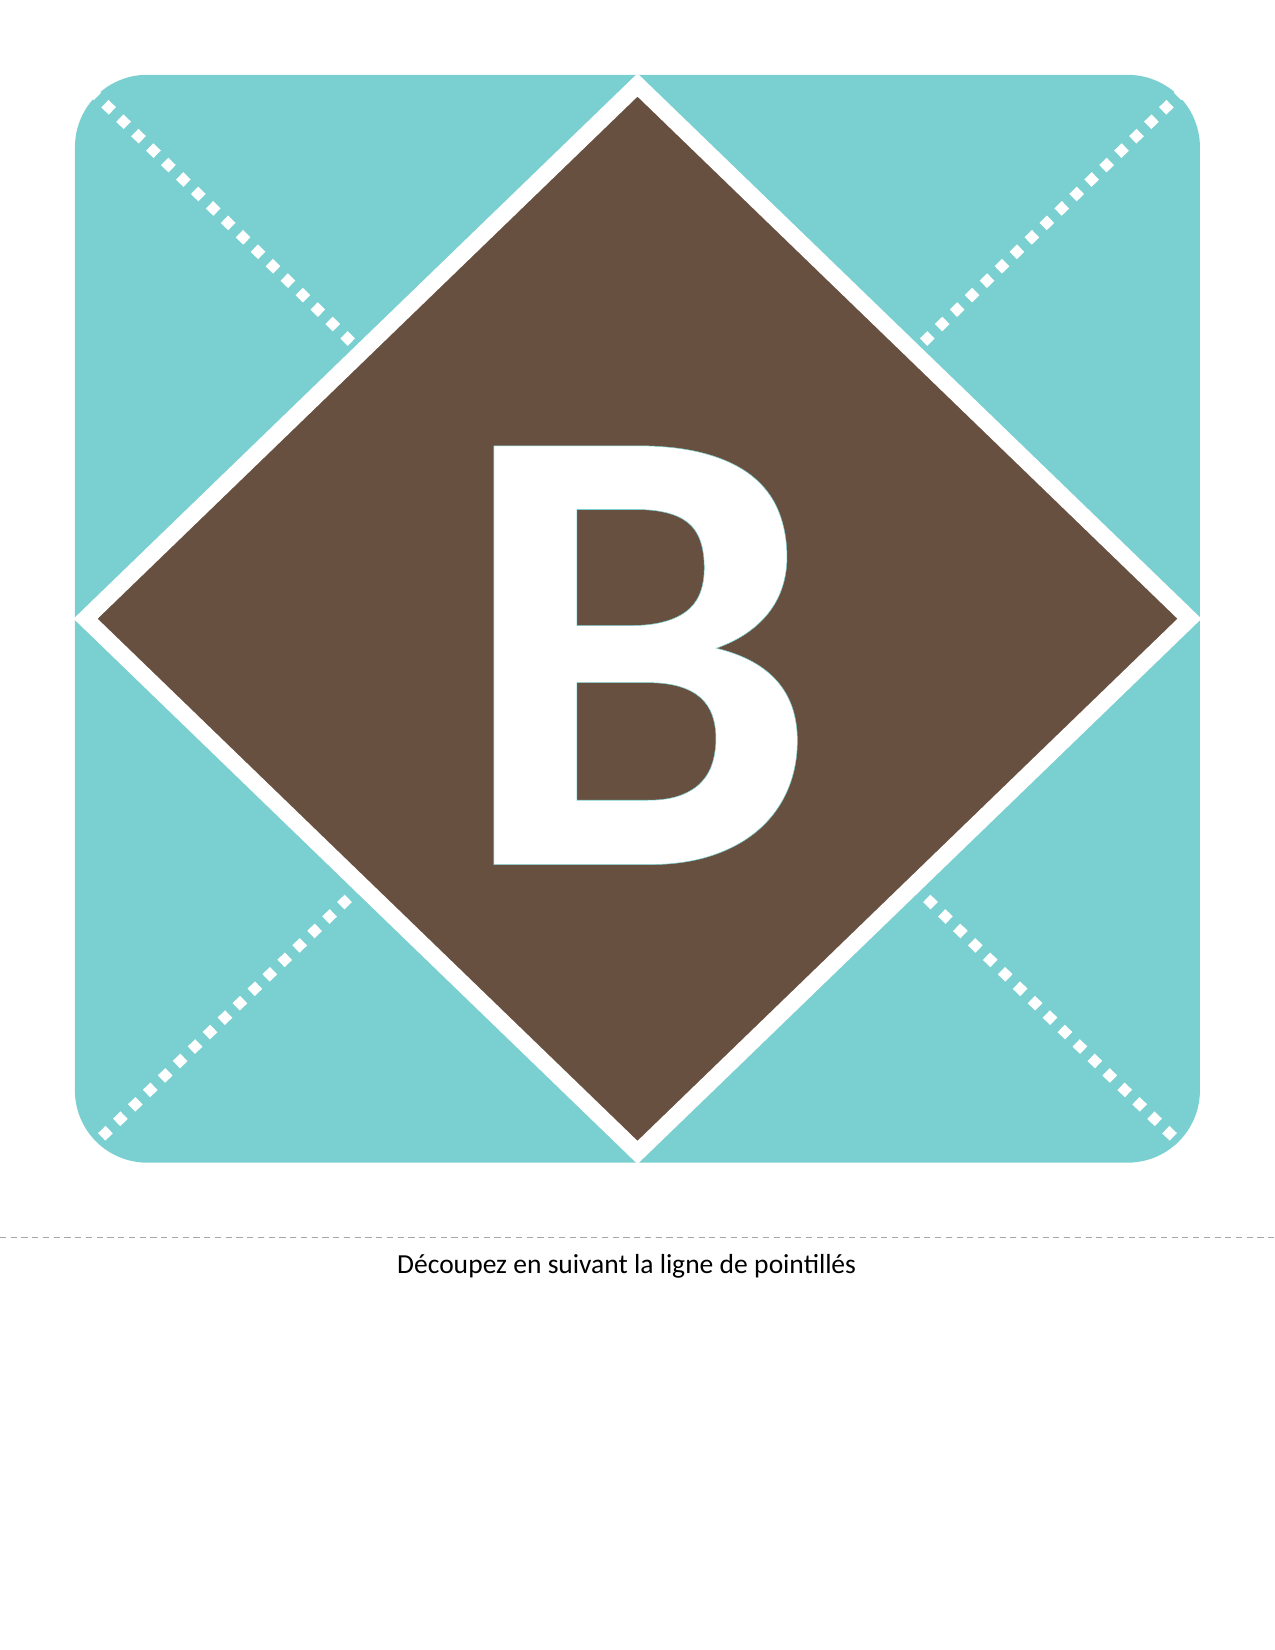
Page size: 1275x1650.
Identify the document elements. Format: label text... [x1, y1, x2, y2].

title b [159, 150, 1116, 1063]
